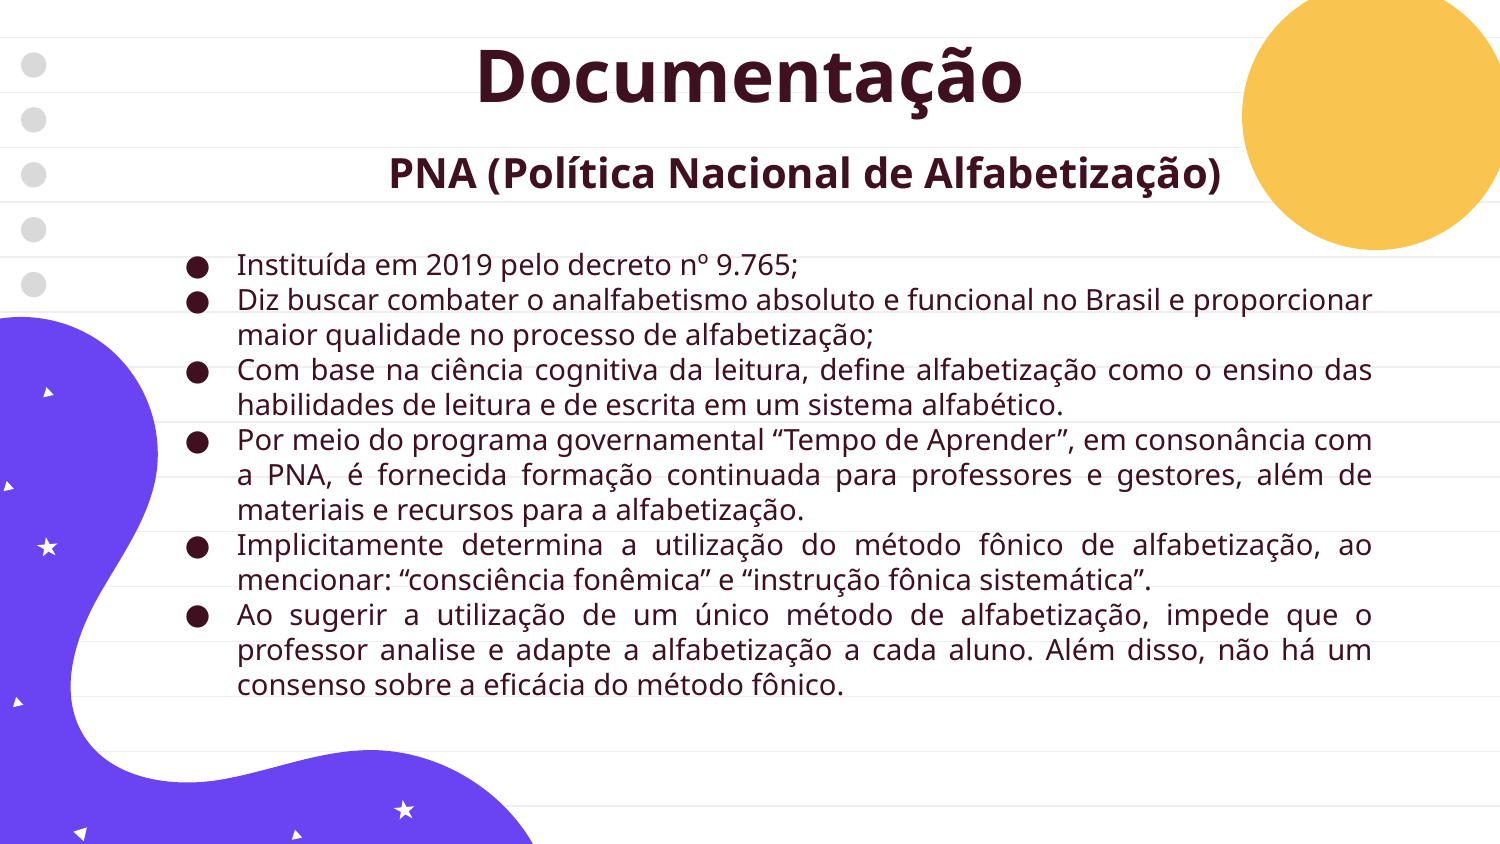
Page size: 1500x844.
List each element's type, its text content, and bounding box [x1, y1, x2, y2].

subtitle PNA (Política Nacional de Alfabetização) Instituída em 2019 pelo decreto nº 9.765; Diz buscar combater o analfabetismo absoluto e funcional no Brasil e proporcionar maior qualidade no processo de alfabetização; Com base na ciência cognitiva da leitura, define alfabetização como o ensino das habilidades de leitura e de escrita em um sistema alfabético. Por meio do programa governamental “Tempo de Aprender”, em consonância com a PNA, é fornecida formação continuada para professores e gestores, além de materiais e recursos para a alfabetização. Implicitamente determina a utilização do método fônico de alfabetização, ao mencionar: “consciência fonêmica” e “instrução fônica sistemática”. Ao sugerir a utilização de um único método de alfabetização, impede que o professor analise e adapte a alfabetização a cada aluno. Além disso, não há um consenso sobre a eficácia do método fônico. [146, 131, 1390, 729]
title Documentação [117, 37, 1383, 132]
